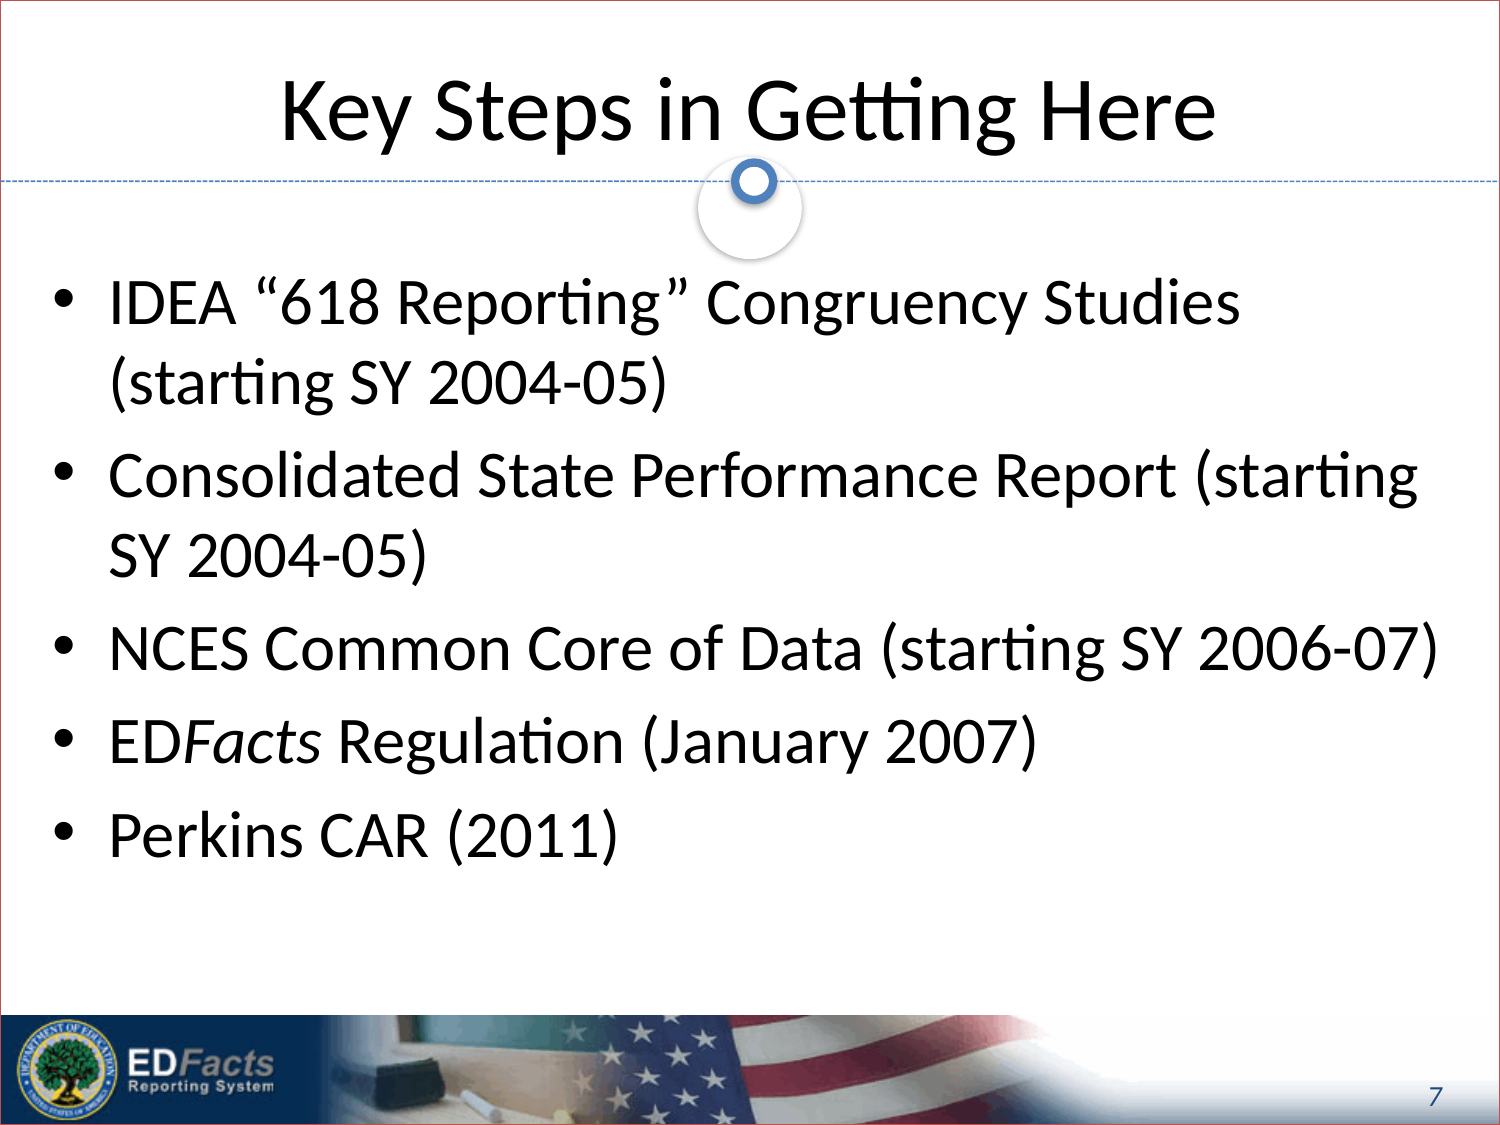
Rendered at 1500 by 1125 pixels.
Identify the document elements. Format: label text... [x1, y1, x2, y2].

picture [1, 1015, 1499, 1124]
list IDEA “618 Reporting” Congruency Studies (starting SY 2004-05) Consolidated State Performance Report (starting SY 2004-05) NCES Common Core of Data (starting SY 2006-07) EDFacts Regulation (January 2007) Perkins CAR (2011) [37, 249, 1463, 1006]
title Key Steps in Getting Here [74, 44, 1426, 163]
